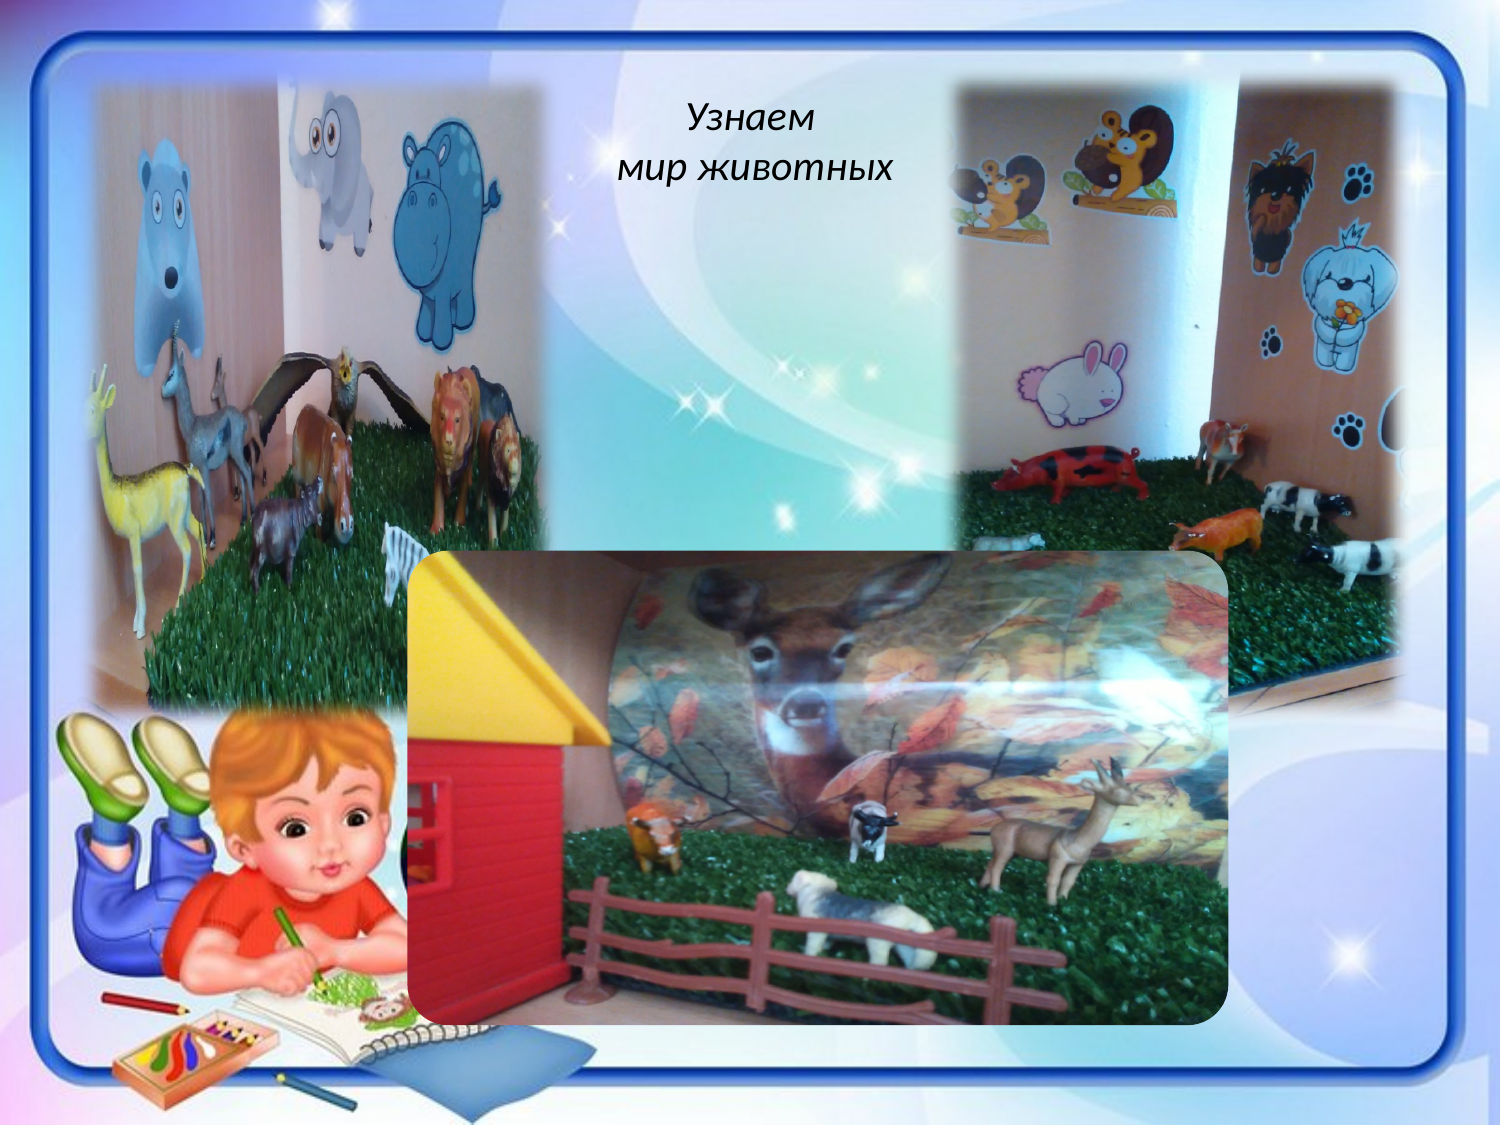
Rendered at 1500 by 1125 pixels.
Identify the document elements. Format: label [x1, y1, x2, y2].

list [938, 66, 1412, 725]
picture [0, 0, 1500, 1125]
